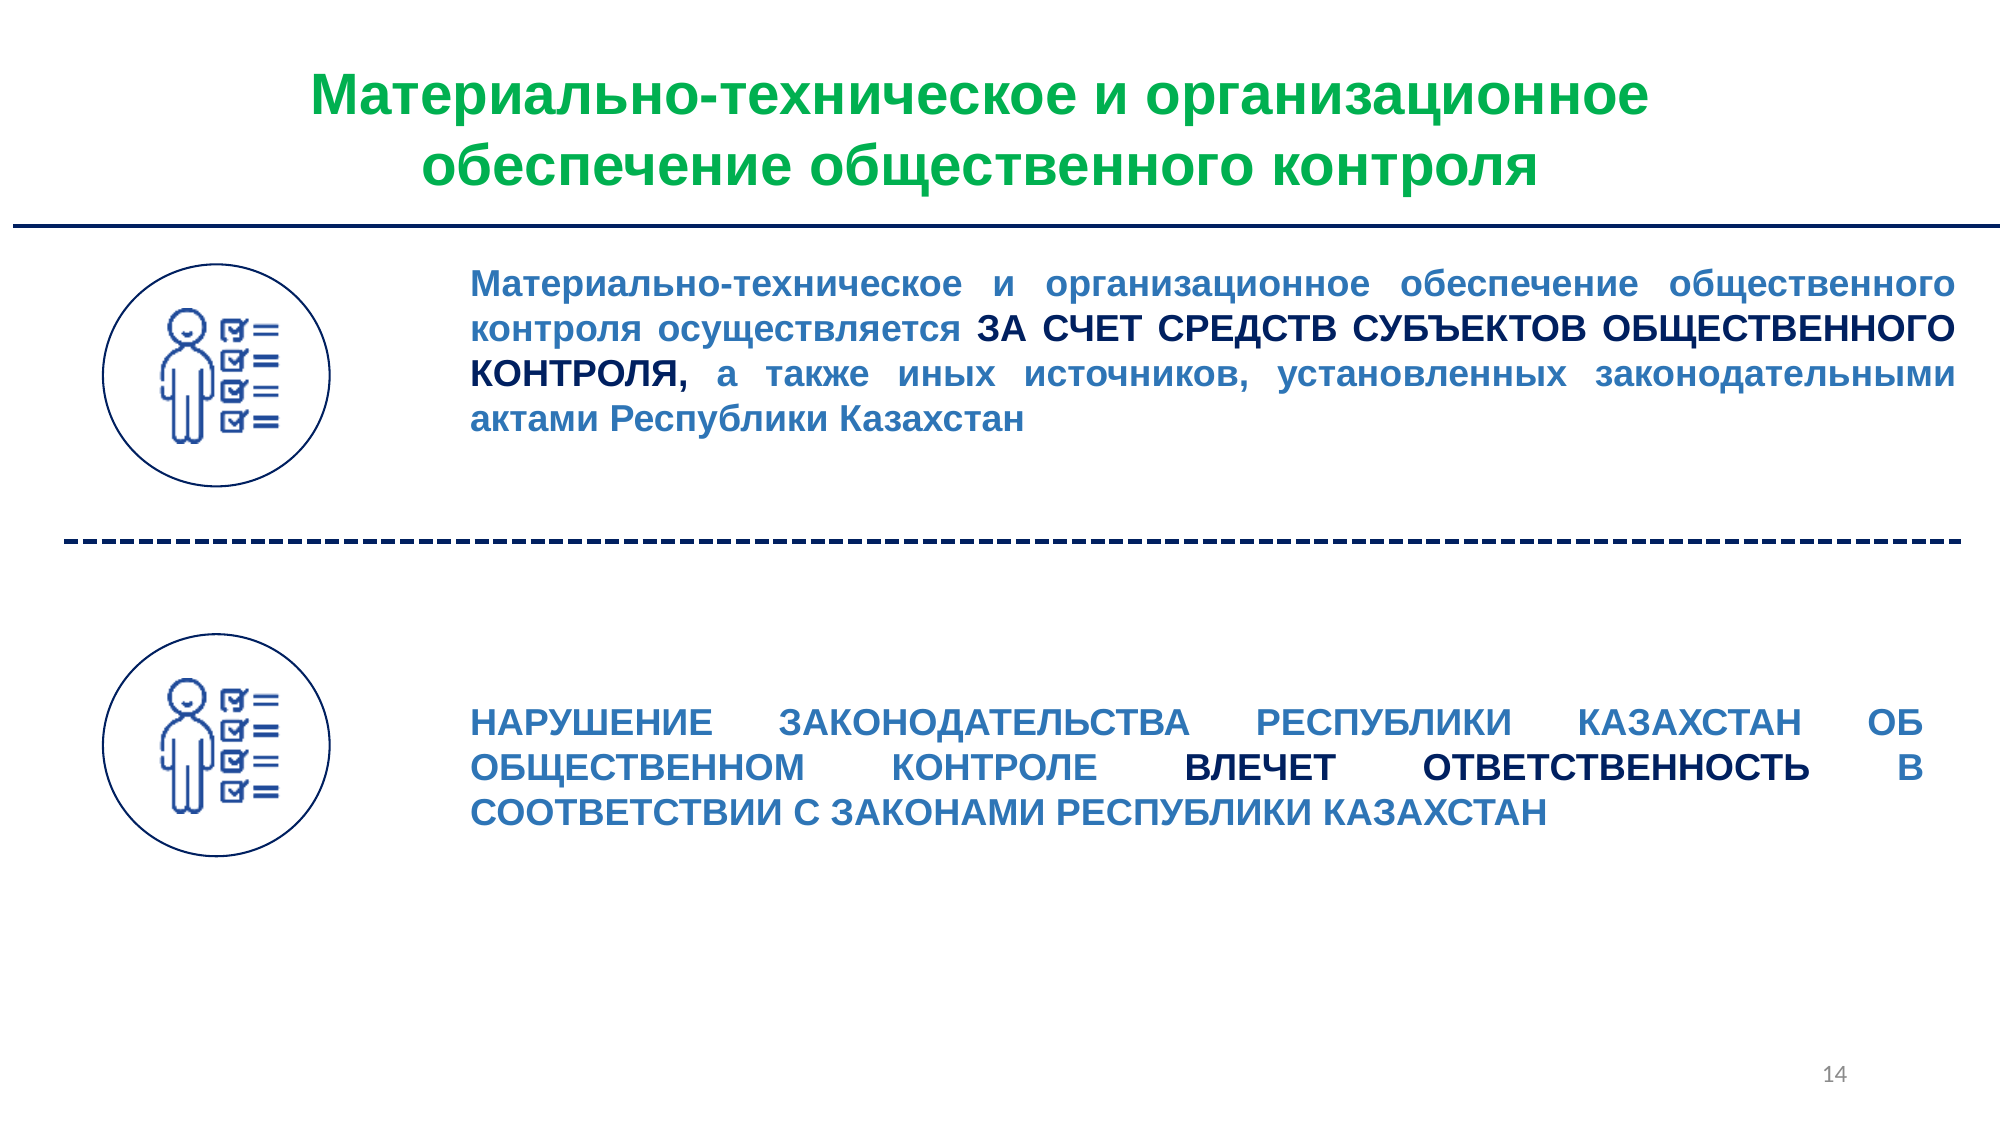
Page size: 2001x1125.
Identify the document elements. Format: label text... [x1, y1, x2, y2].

slide_number 14 [1412, 1042, 1863, 1103]
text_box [102, 634, 330, 857]
text_box Материально-техническое и организационное обеспечение общественного контроля осуществляется ЗА СЧЕТ СРЕДСТВ СУБЪЕКТОВ ОБЩЕСТВЕННОГО КОНТРОЛЯ, а также иных источников, установленных законодательными актами Республики Казахстан [455, 251, 1972, 447]
text_box НАРУШЕНИЕ ЗАКОНОДАТЕЛЬСТВА РЕСПУБЛИКИ КАЗАХСТАН ОБ ОБЩЕСТВЕННОМ КОНТРОЛЕ ВЛЕЧЕТ ОТВЕТСТВЕННОСТЬ В СООТВЕТСТВИИ С ЗАКОНАМИ РЕСПУБЛИКИ КАЗАХСТАН [455, 690, 1940, 841]
text_box Материально-техническое и организационное обеспечение общественного контроля [38, 49, 1940, 204]
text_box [102, 264, 330, 487]
